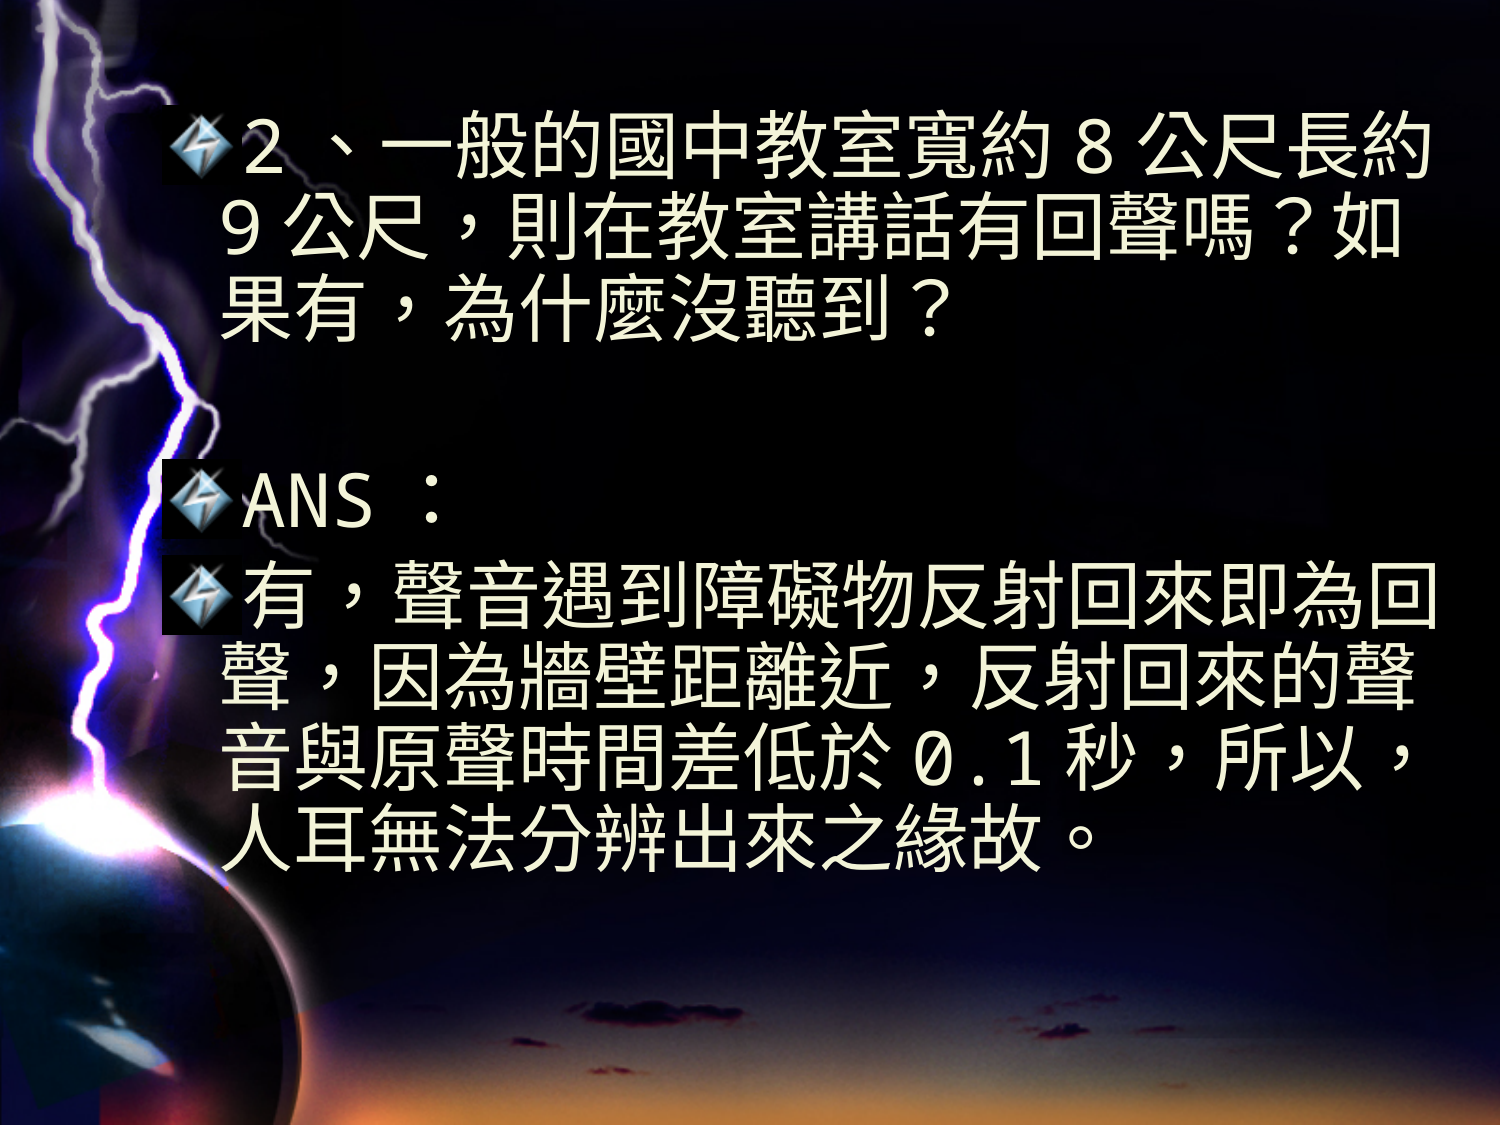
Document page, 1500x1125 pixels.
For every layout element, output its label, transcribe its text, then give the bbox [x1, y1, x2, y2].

picture [0, 0, 1500, 1125]
list 2、一般的國中教室寬約8公尺長約9公尺，則在教室講話有回聲嗎？如果有，為什麼沒聽到？ ANS： 有，聲音遇到障礙物反射回來即為回聲，因為牆壁距離近，反射回來的聲音與原聲時間差低於0.1秒，所以，人耳無法分辨出來之緣故。 [147, 101, 1475, 1047]
